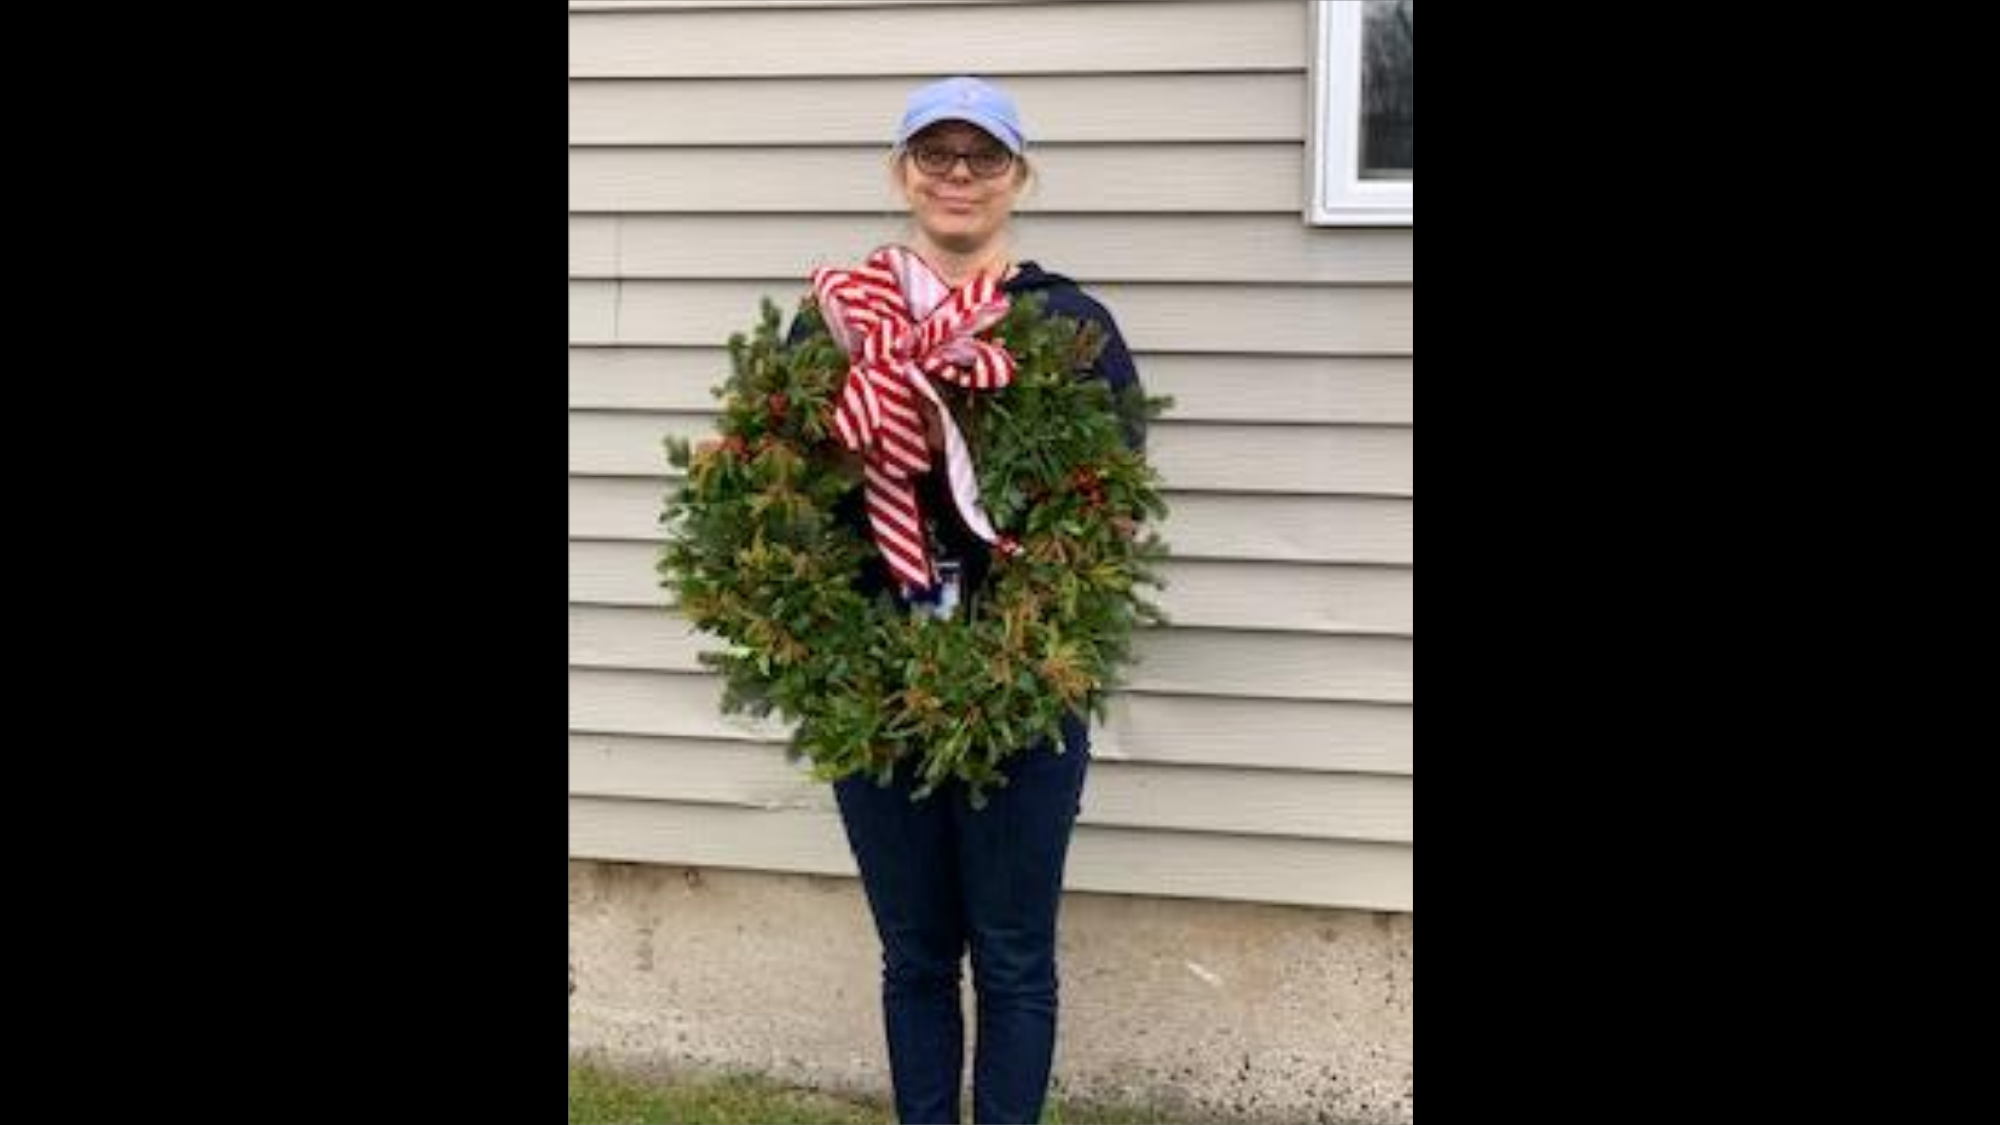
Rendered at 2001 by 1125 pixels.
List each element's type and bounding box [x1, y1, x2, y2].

picture [428, 1, 1554, 1124]
